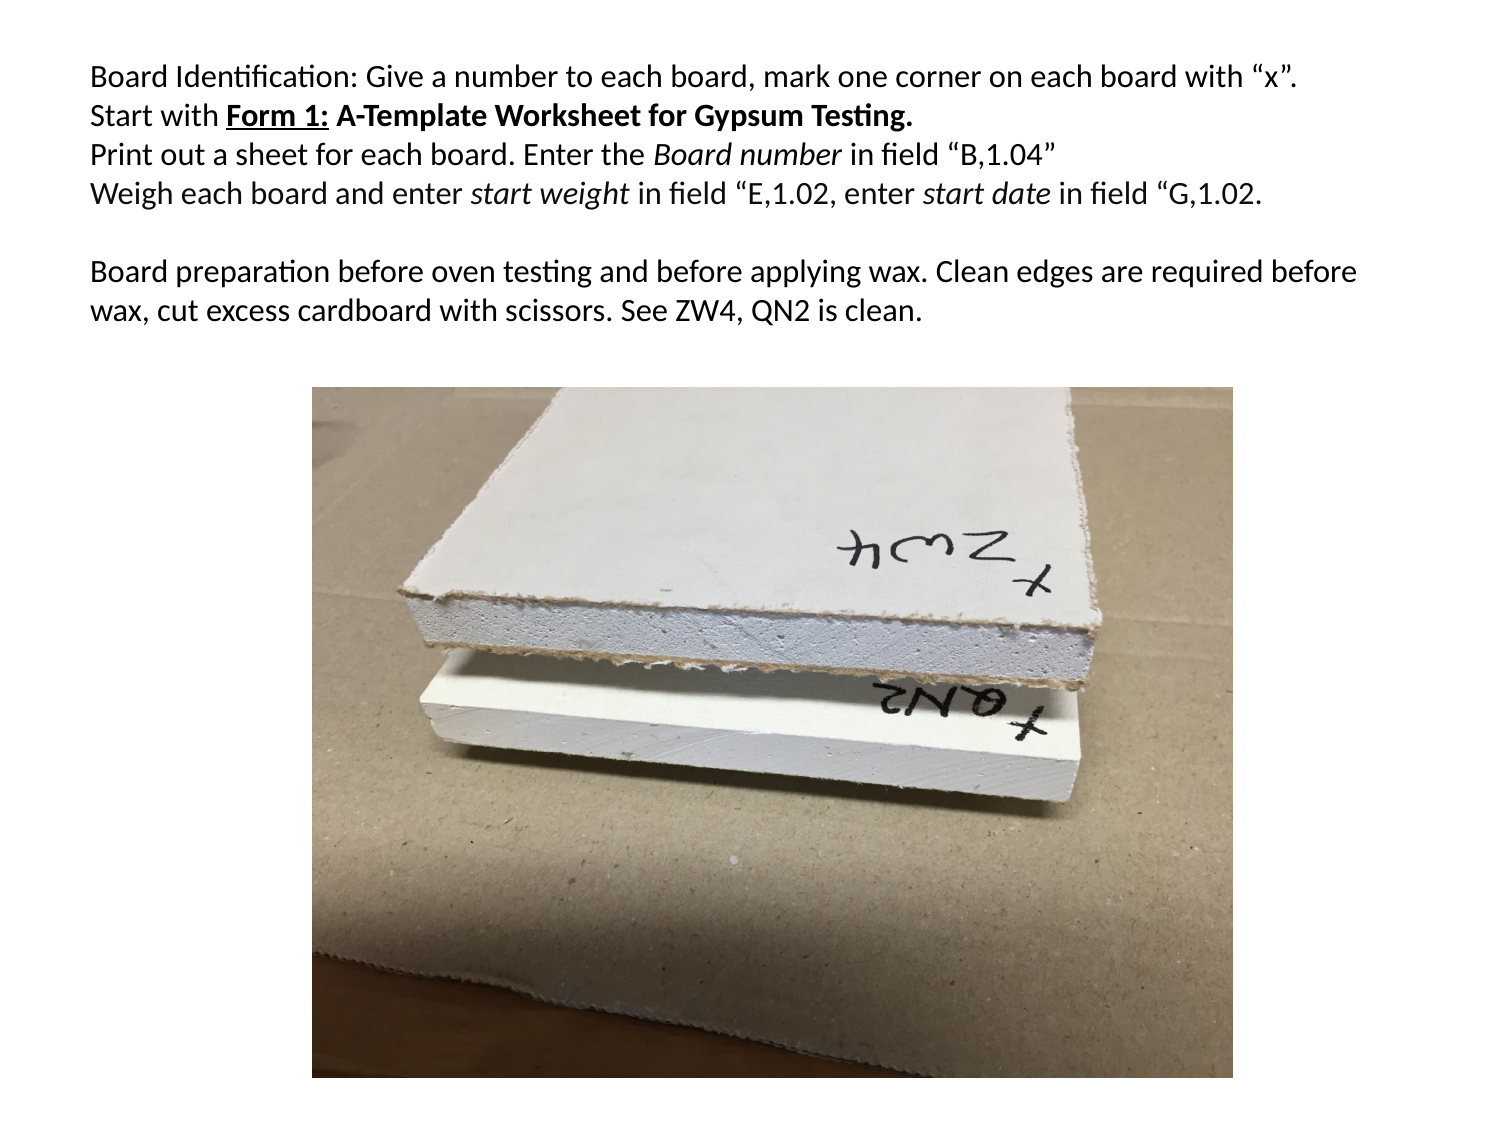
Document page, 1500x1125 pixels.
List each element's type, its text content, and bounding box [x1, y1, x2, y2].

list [312, 387, 1233, 1078]
title Board Identification: Give a number to each board, mark one corner on each board with “x”. Start with Form 1: A-Template Worksheet for Gypsum Testing. Print out a sheet for each board. Enter the Board number in field “B,1.04” Weigh each board and enter start weight in field “E,1.02, enter start date in field “G,1.02. Board preparation before oven testing and before applying wax. Clean edges are required before wax, cut excess cardboard with scissors. See ZW4, QN2 is clean. [75, 45, 1425, 338]
